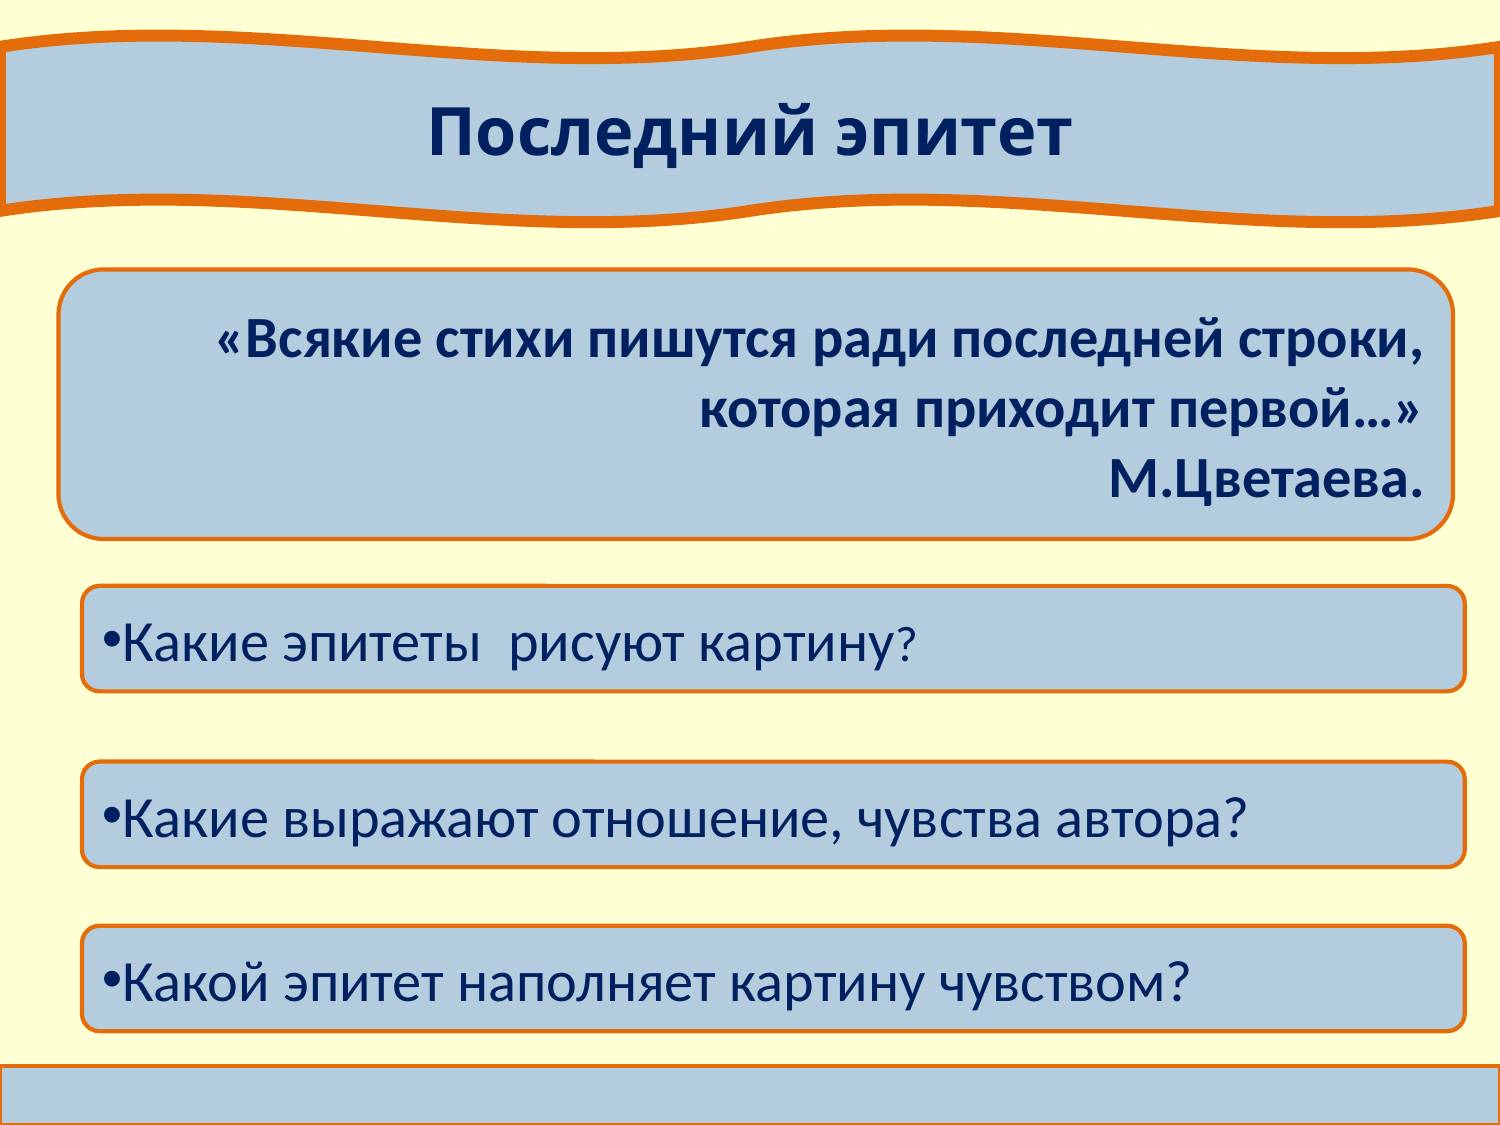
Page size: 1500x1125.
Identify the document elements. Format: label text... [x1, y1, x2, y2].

text_box Какие эпитеты рисуют картину? [79, 583, 1467, 694]
text_box «Всякие стихи пишутся ради последней строки, которая приходит первой…» М.Цветаева. [56, 267, 1456, 542]
text_box Какой эпитет наполняет картину чувством? [79, 923, 1467, 1034]
text_box [0, 1064, 1500, 1125]
text_box Последний эпитет [0, 33, 1500, 225]
text_box Какие выражают отношение, чувства автора? [79, 759, 1467, 870]
